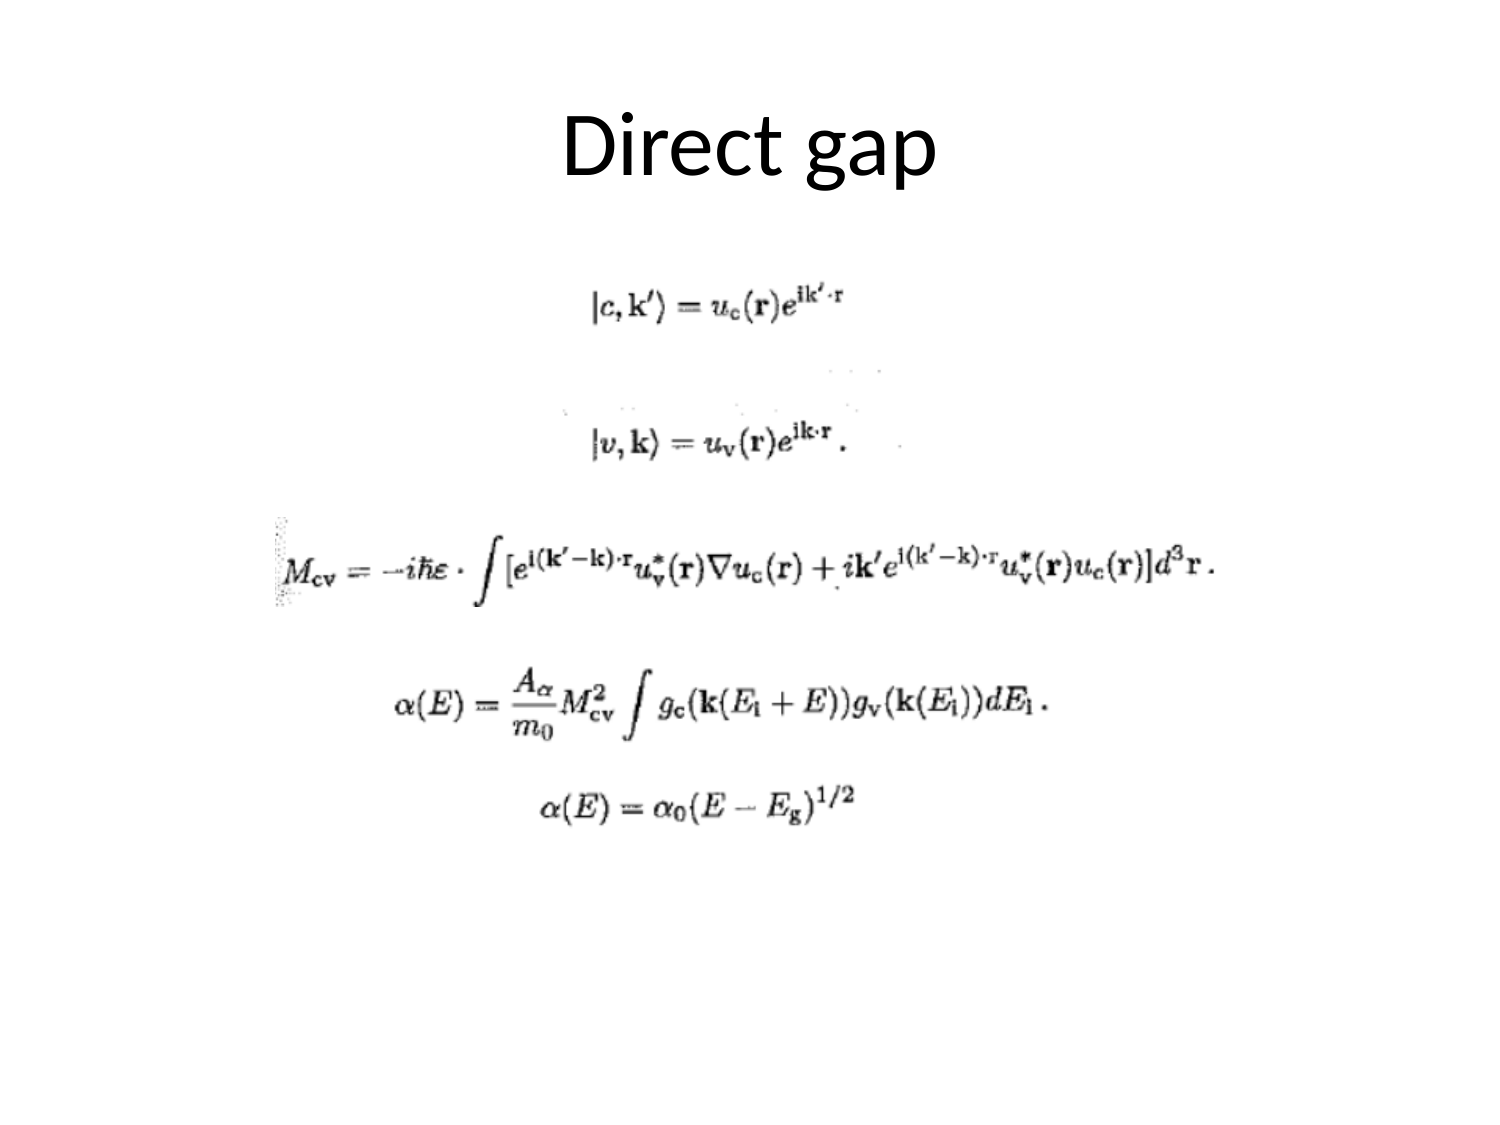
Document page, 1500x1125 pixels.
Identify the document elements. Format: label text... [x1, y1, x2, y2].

picture [370, 644, 1119, 846]
title Direct gap [75, 45, 1425, 233]
picture [548, 231, 903, 492]
picture [275, 517, 1225, 608]
